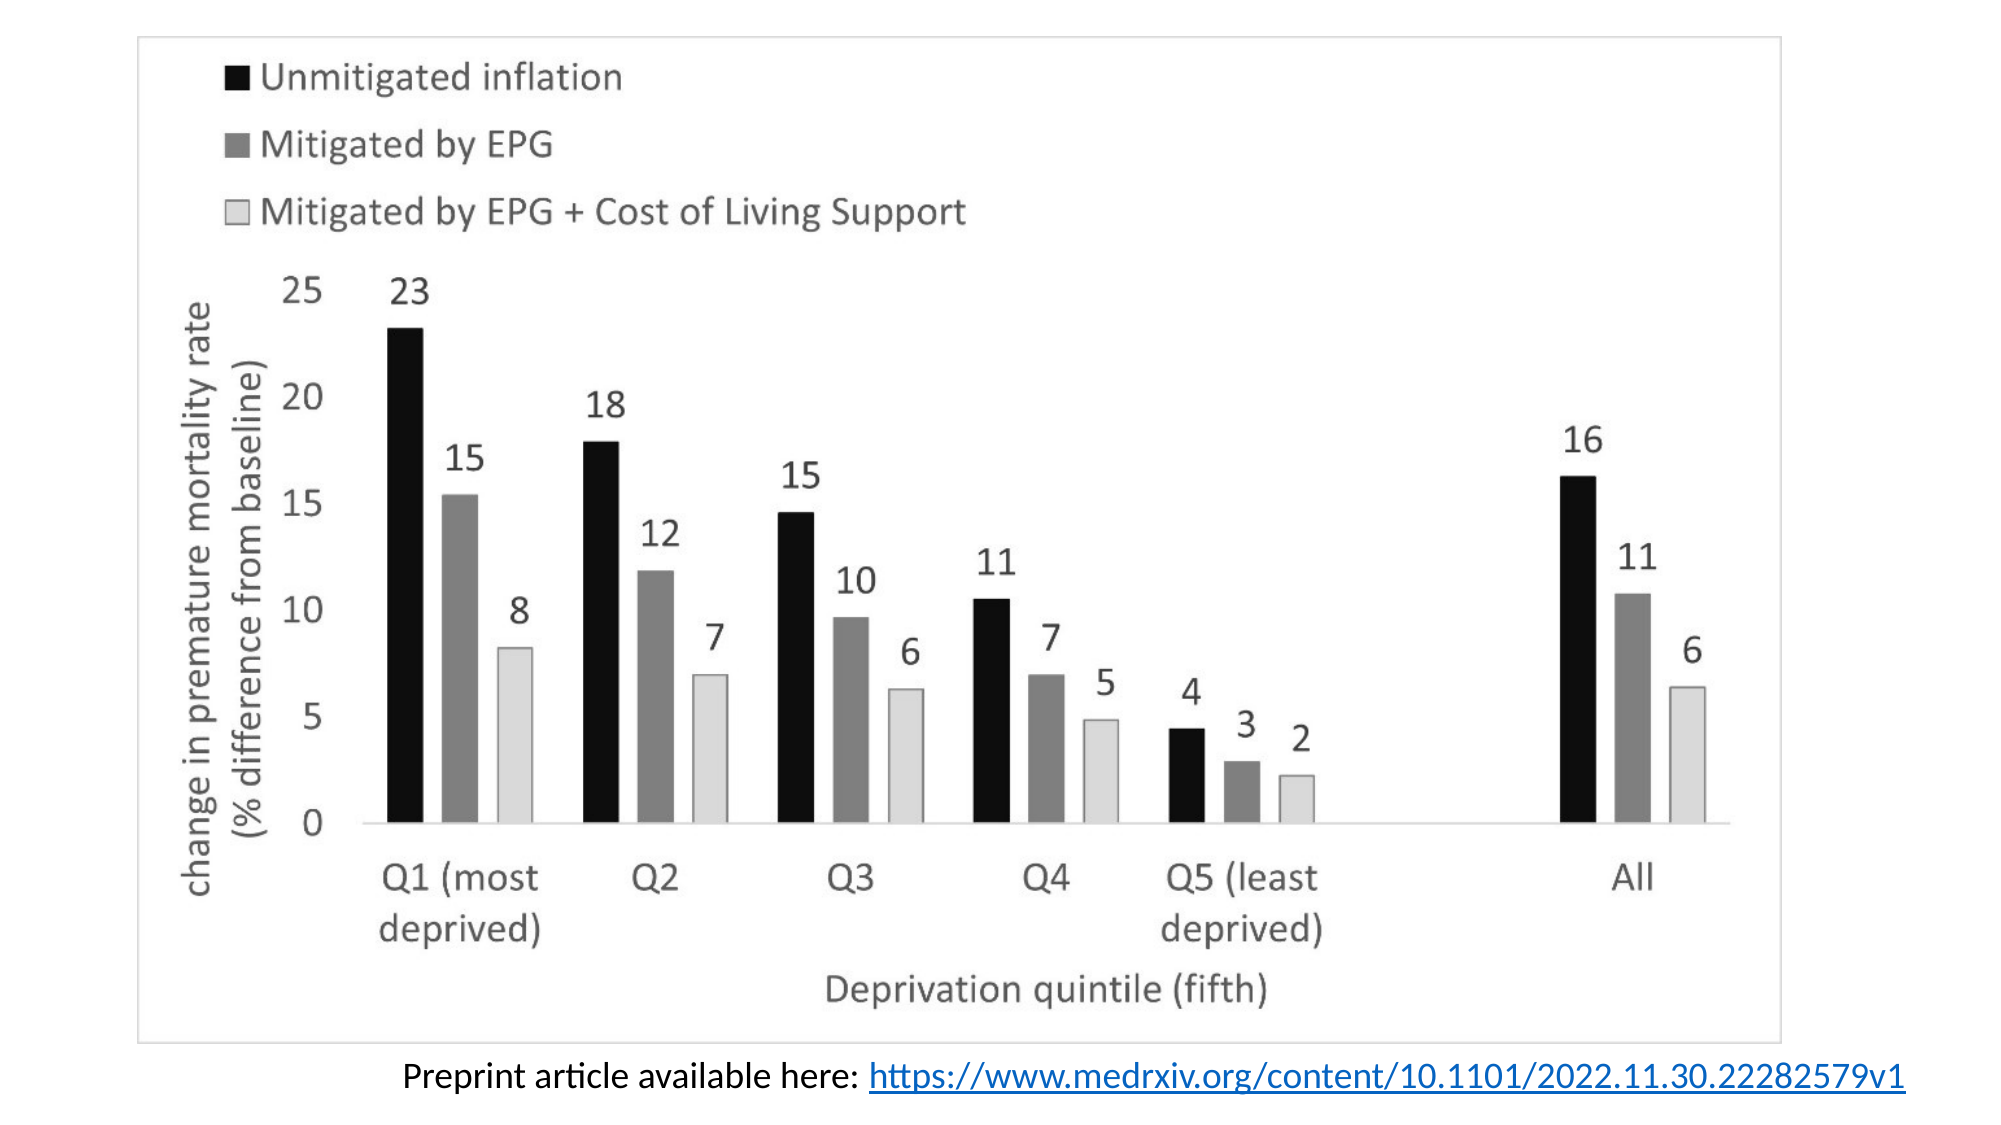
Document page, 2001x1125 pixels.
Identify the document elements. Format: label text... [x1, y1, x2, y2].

text_box Preprint article available here: https://www.medrxiv.org/content/10.1101/2022.11.30.22282579v1 [387, 1043, 1979, 1104]
picture [137, 36, 1782, 1044]
